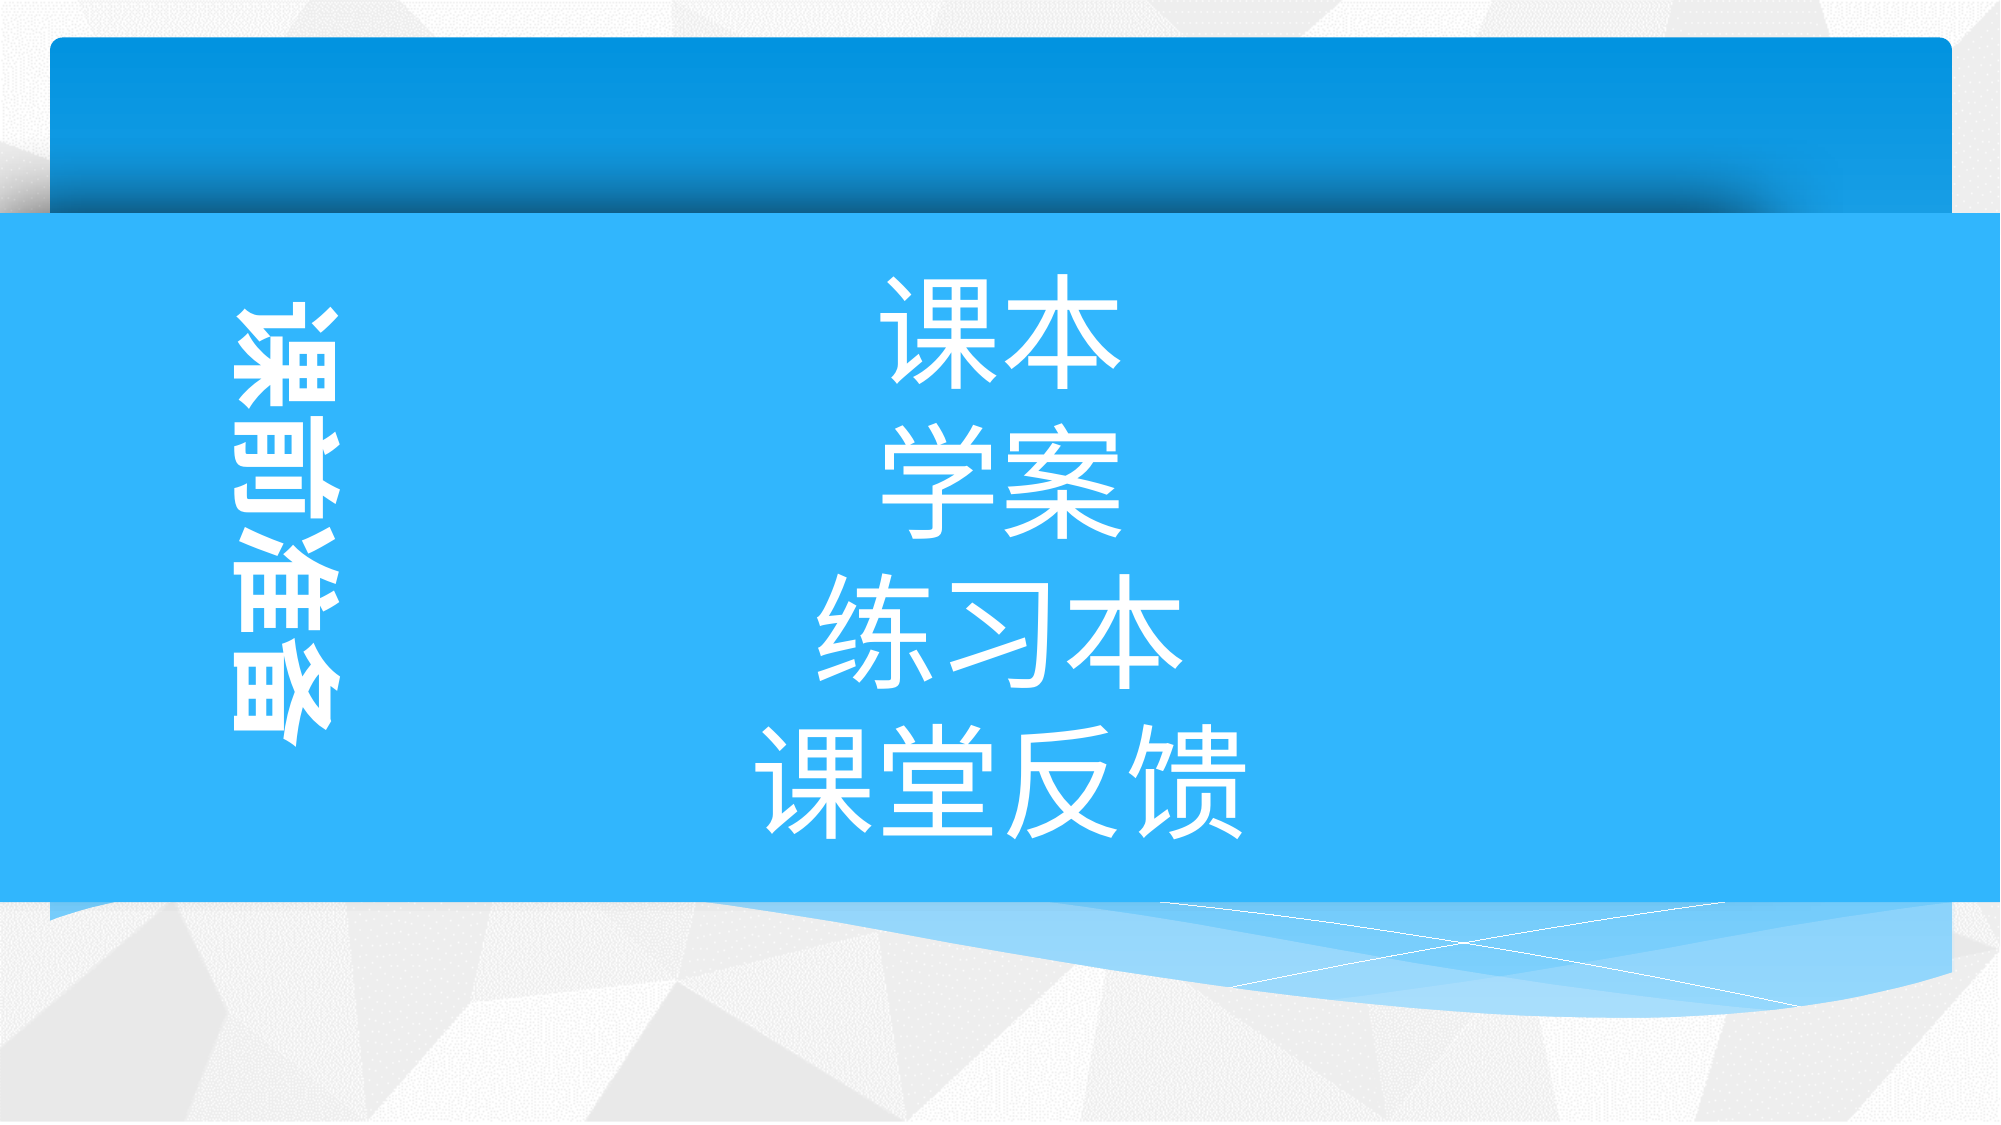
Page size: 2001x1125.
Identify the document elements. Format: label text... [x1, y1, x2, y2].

text_box [0, 212, 2000, 903]
text_box 课前准备 [197, 284, 365, 819]
picture [0, 0, 2001, 1125]
text_box 课本 学案 练习本 课堂反馈 [494, 247, 1506, 862]
